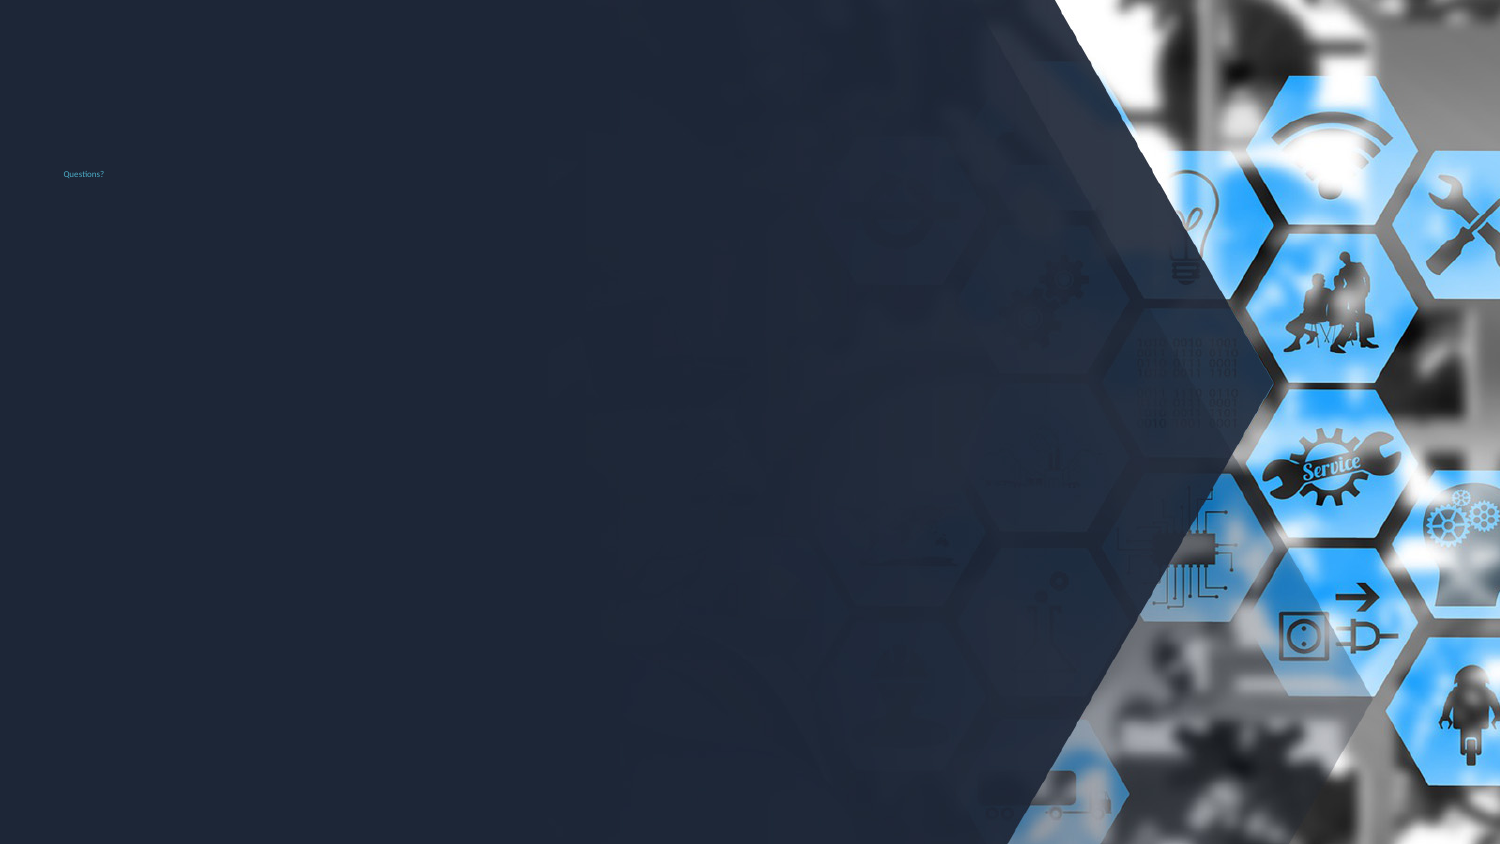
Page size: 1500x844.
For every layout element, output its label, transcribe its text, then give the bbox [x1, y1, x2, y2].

picture [0, 0, 1500, 844]
title Questions? [48, 71, 1126, 191]
